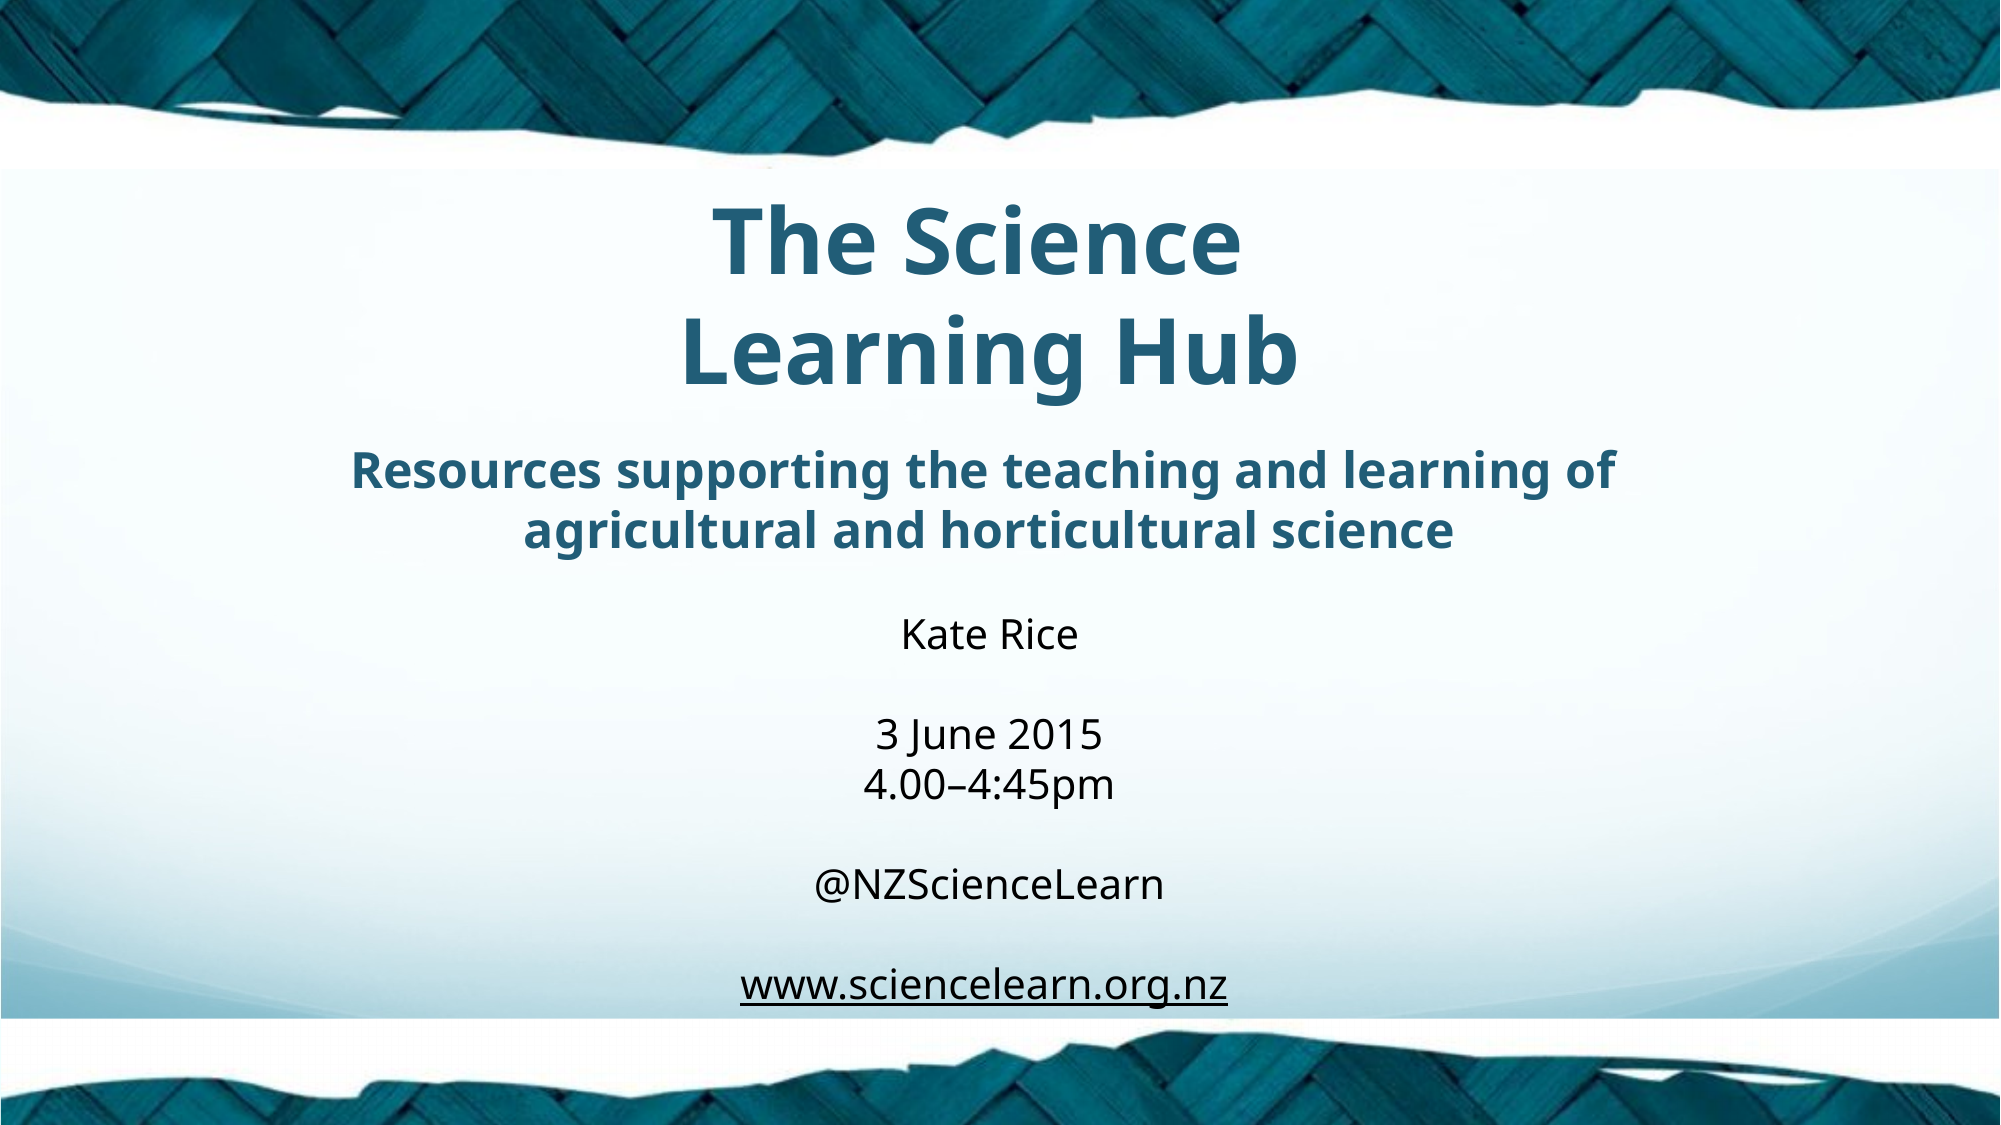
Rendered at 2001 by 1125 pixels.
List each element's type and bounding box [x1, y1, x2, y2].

text_box [0, 0, 2000, 1125]
